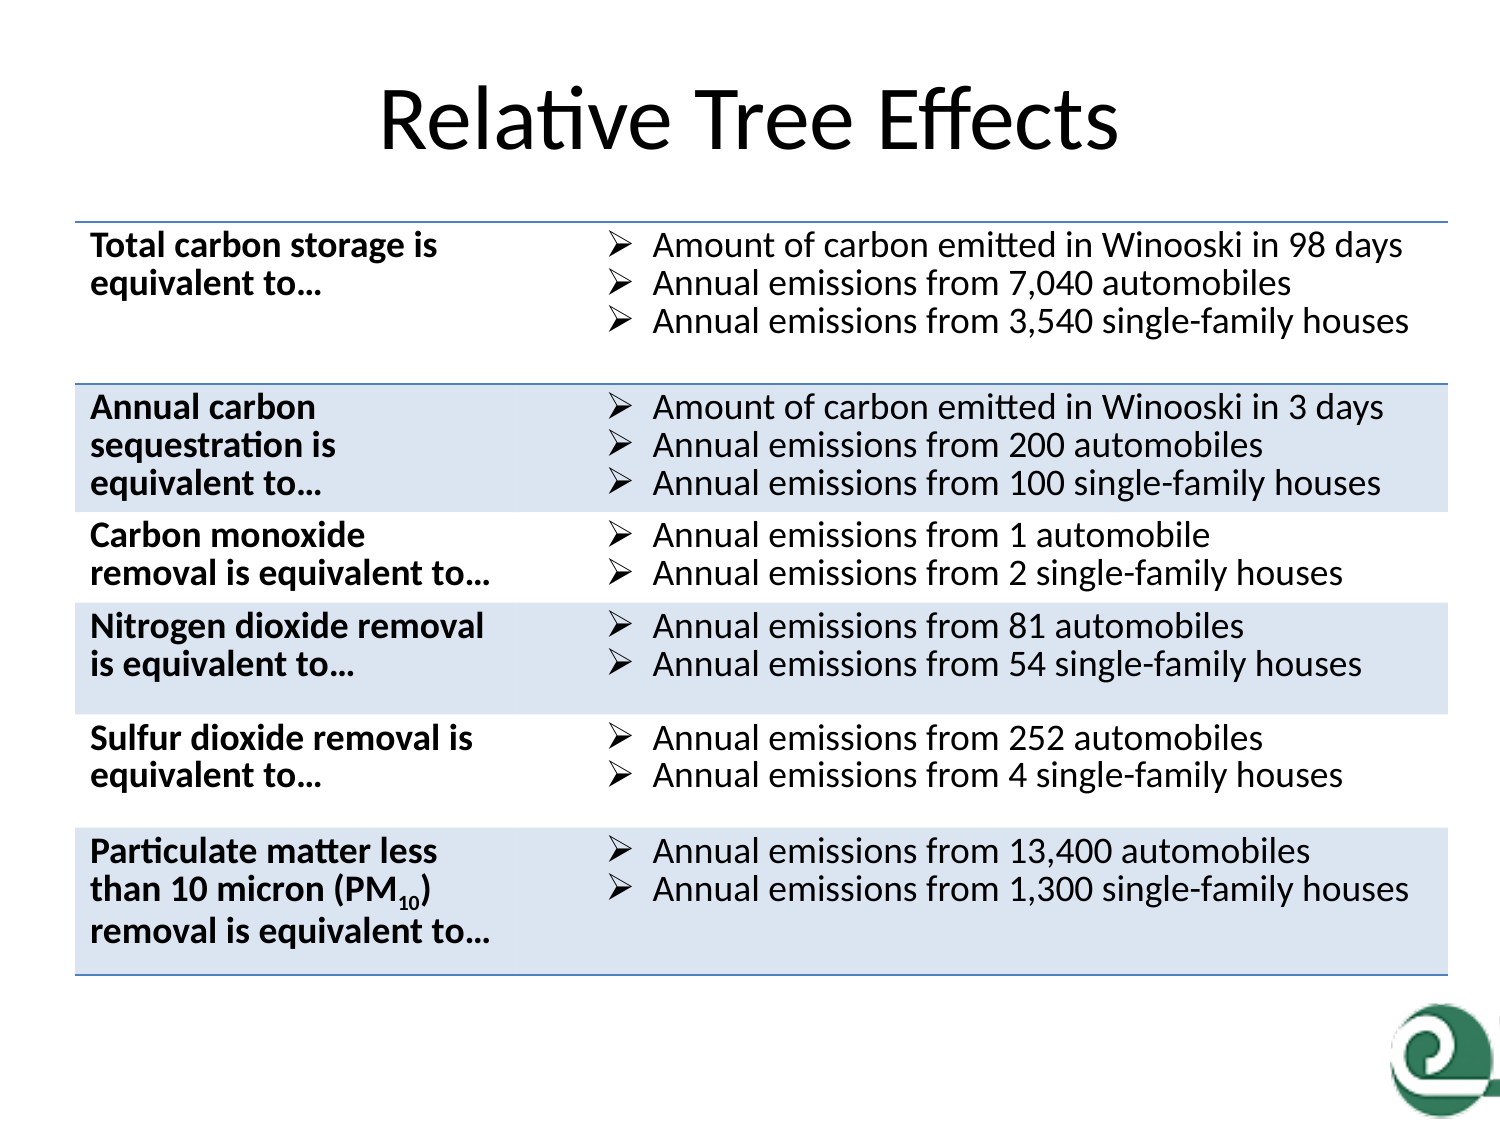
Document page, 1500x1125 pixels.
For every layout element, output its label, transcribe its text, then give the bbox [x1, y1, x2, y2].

table_cell Annual emissions from 1 automobile Annual emissions from 2 single-family houses [516, 512, 1448, 603]
table_cell Annual emissions from 13,400 automobiles Annual emissions from 1,300 single-family houses [516, 828, 1448, 974]
table_cell Carbon monoxide removal is equivalent to… [75, 512, 516, 603]
table_cell Particulate matter less than 10 micron (PM10) removal is equivalent to… [75, 828, 516, 974]
table_cell Sulfur dioxide removal is equivalent to… [75, 714, 516, 828]
table_cell Annual emissions from 252 automobiles Annual emissions from 4 single-family houses [516, 714, 1448, 828]
table_cell Annual emissions from 81 automobiles Annual emissions from 54 single-family houses [516, 603, 1448, 714]
table_cell Amount of carbon emitted in Winooski in 3 days Annual emissions from 200 automobiles Annual emissions from 100 single-family houses [516, 385, 1448, 512]
table_cell Nitrogen dioxide removal is equivalent to… [75, 603, 516, 714]
title Relative Tree Effects [75, 45, 1425, 181]
table_header Amount of carbon emitted in Winooski in 98 days Annual emissions from 7,040 automobiles Annual emissions from 3,540 single-family houses [516, 223, 1448, 383]
picture [776, 1000, 1500, 1125]
table_header Total carbon storage is equivalent to… [75, 223, 516, 383]
table_cell Annual carbon sequestration is equivalent to… [75, 385, 516, 512]
